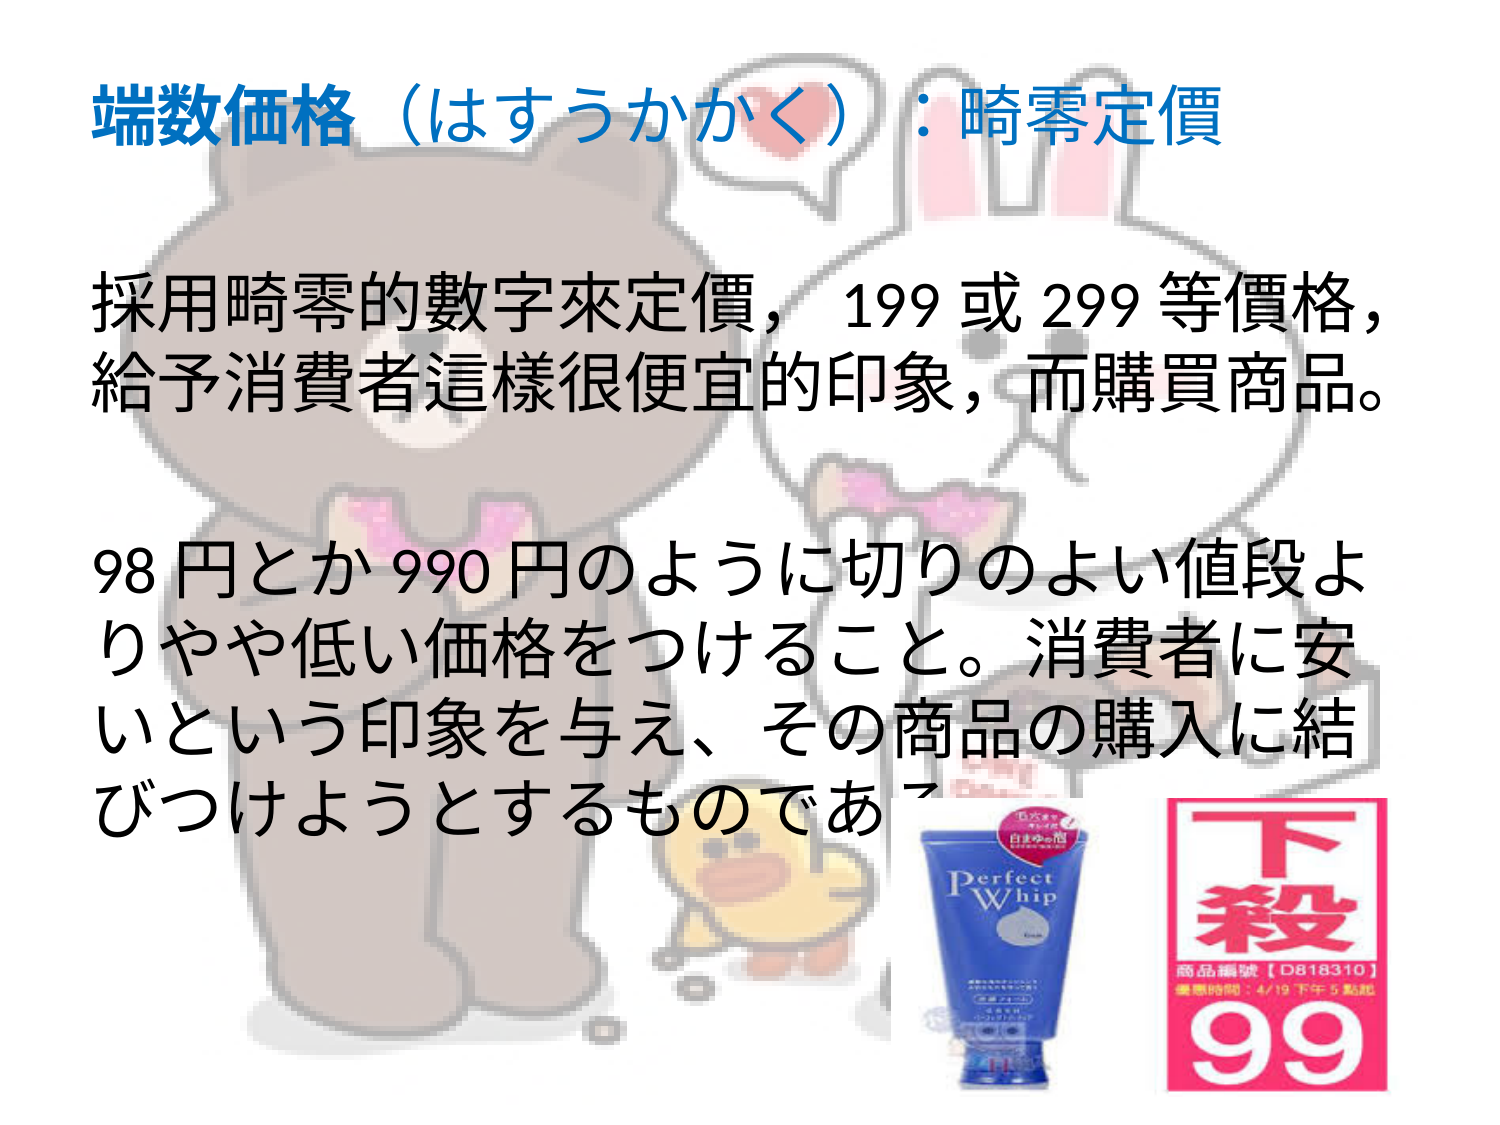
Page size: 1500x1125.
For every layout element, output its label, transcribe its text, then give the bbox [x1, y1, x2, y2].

picture [891, 798, 1400, 1098]
list 端数価格（はすうかかく）：畸零定價 採用畸零的數字來定價，199或299等價格，給予消費者這樣很便宜的印象，而購買商品。 98円とか990円のように切りのよい値段よりやや低い価格をつけること。消費者に安いという印象を与え、その商品の購入に結びつけようとするものである。 [75, 66, 1425, 1005]
